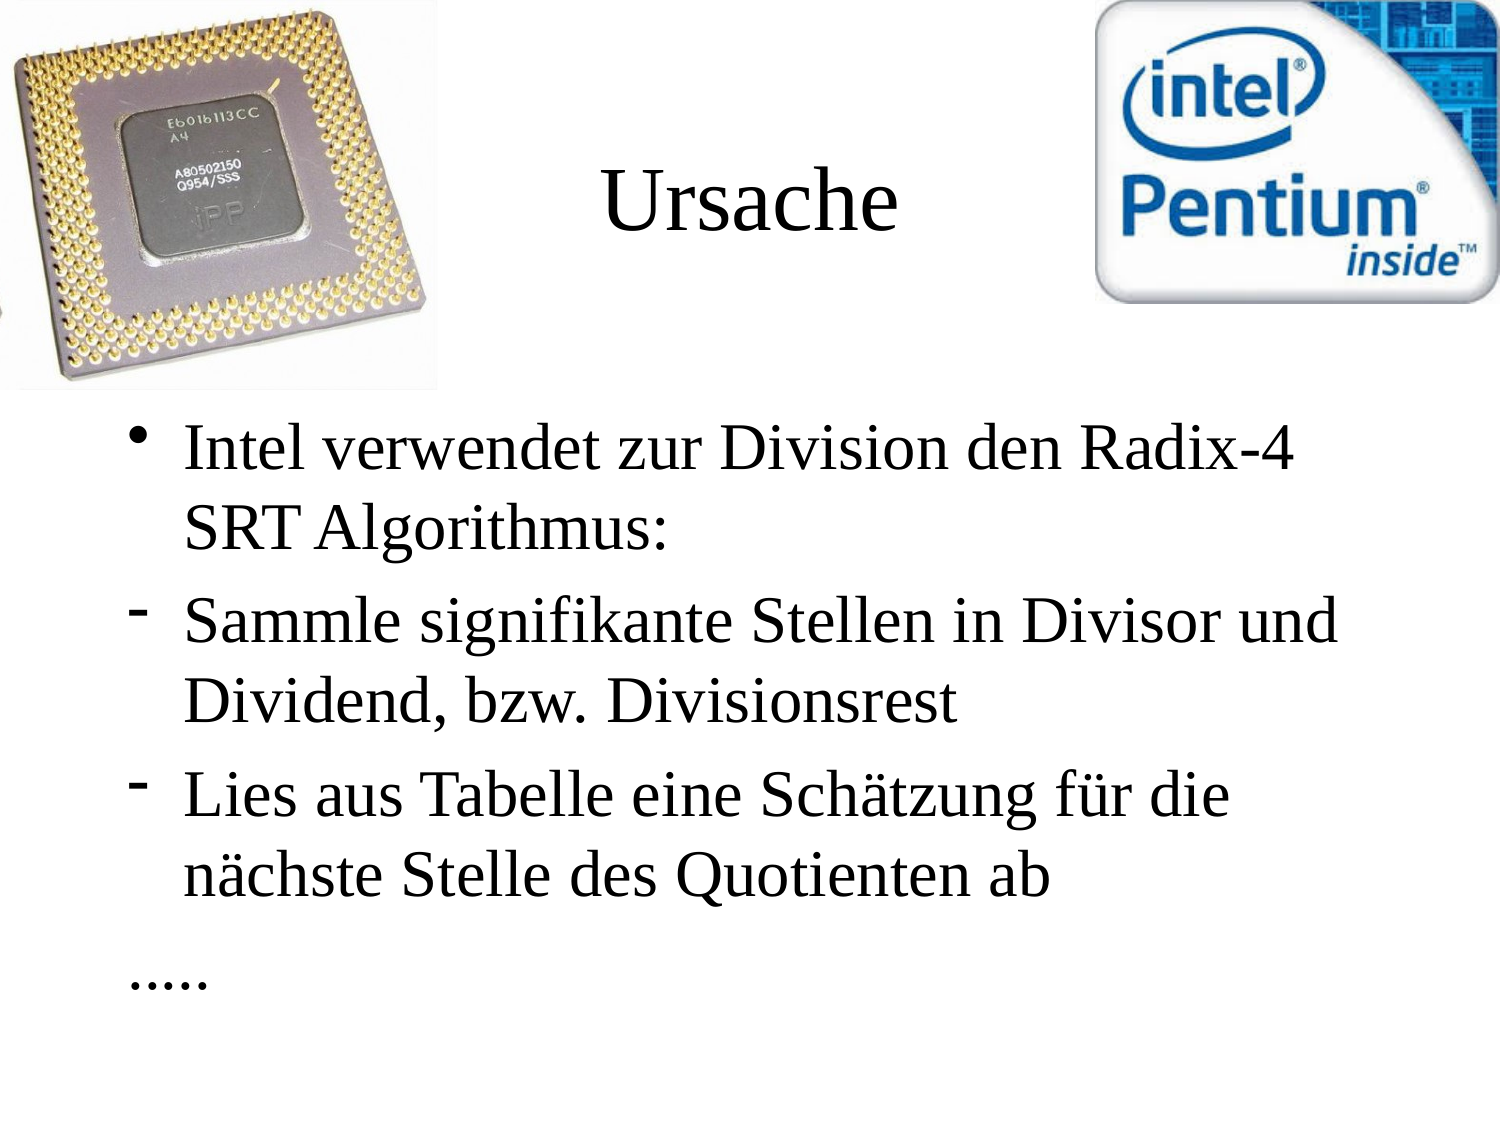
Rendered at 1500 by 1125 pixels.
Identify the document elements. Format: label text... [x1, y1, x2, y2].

text_box Intel verwendet zur Division den Radix-4 SRT Algorithmus: Sammle signifikante Stellen in Divisor und Dividend, bzw. Divisionsrest Lies aus Tabelle eine Schätzung für die nächste Stelle des Quotienten ab ..... [112, 395, 1388, 1071]
title Ursache [442, 99, 1089, 288]
picture [1095, 0, 1500, 304]
picture [0, 0, 438, 391]
